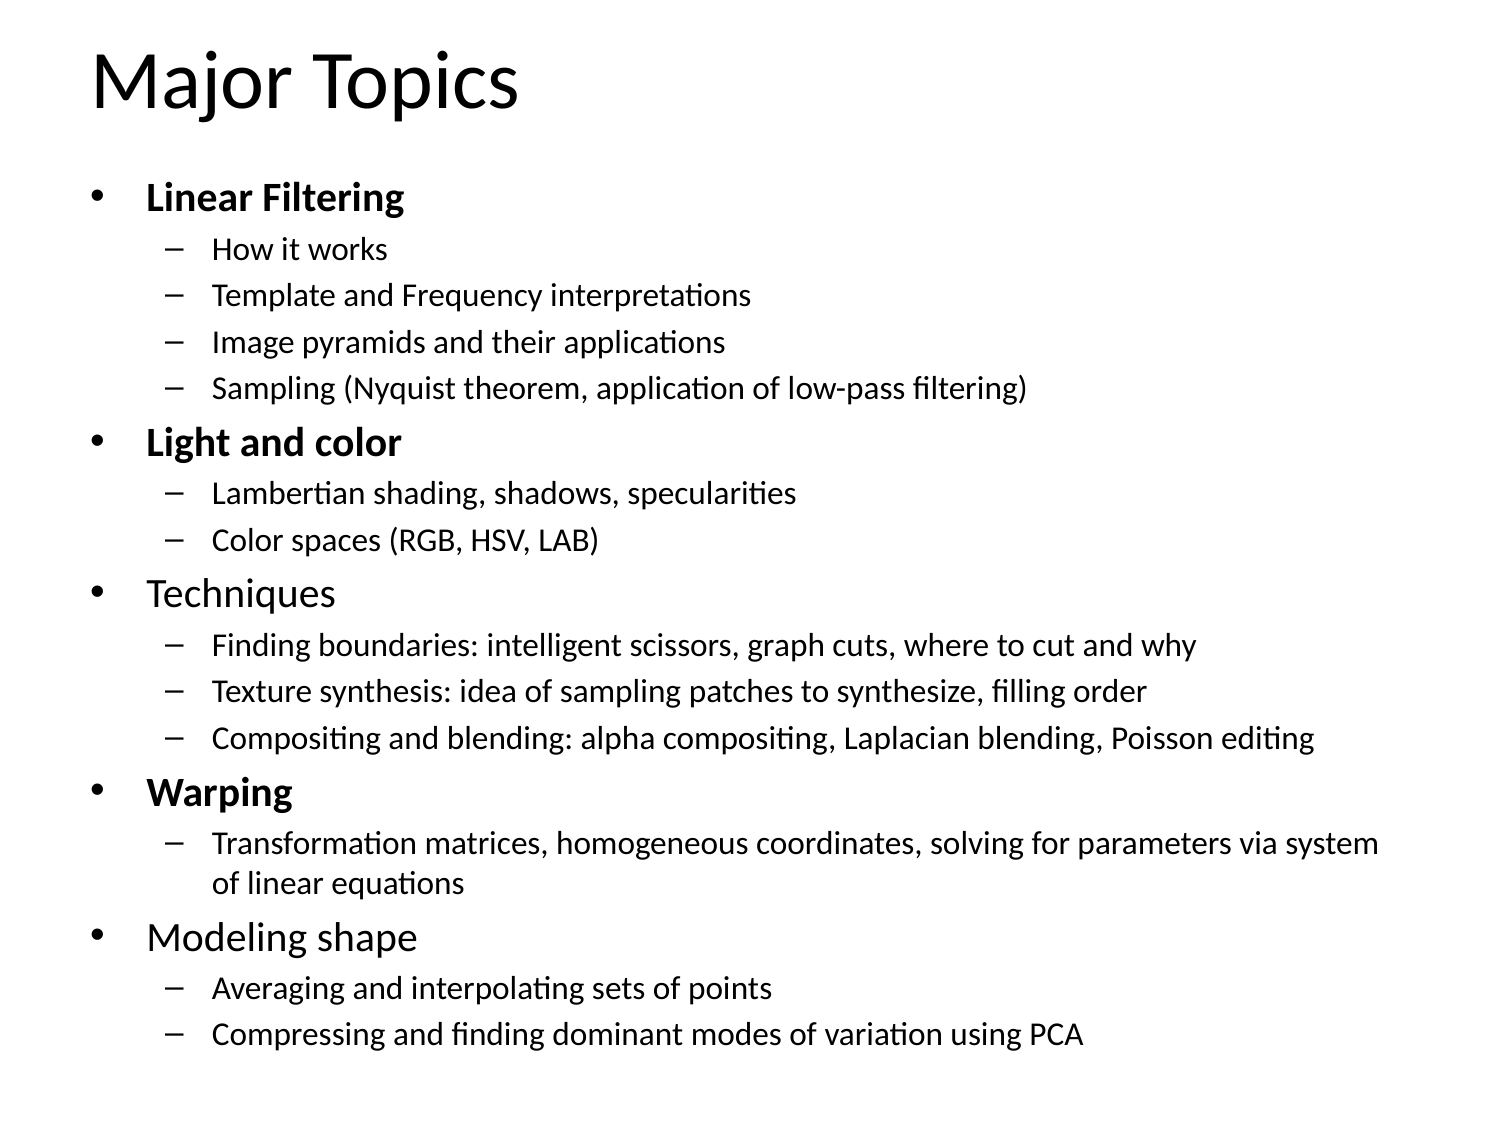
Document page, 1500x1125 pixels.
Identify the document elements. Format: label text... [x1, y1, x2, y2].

list Linear Filtering How it works Template and Frequency interpretations Image pyramids and their applications Sampling (Nyquist theorem, application of low-pass filtering) Light and color Lambertian shading, shadows, specularities Color spaces (RGB, HSV, LAB) Techniques Finding boundaries: intelligent scissors, graph cuts, where to cut and why Texture synthesis: idea of sampling patches to synthesize, filling order Compositing and blending: alpha compositing, Laplacian blending, Poisson editing Warping Transformation matrices, homogeneous coordinates, solving for parameters via system of linear equations Modeling shape Averaging and interpolating sets of points Compressing and finding dominant modes of variation using PCA [74, 162, 1426, 1006]
title Major Topics [74, 0, 1426, 151]
